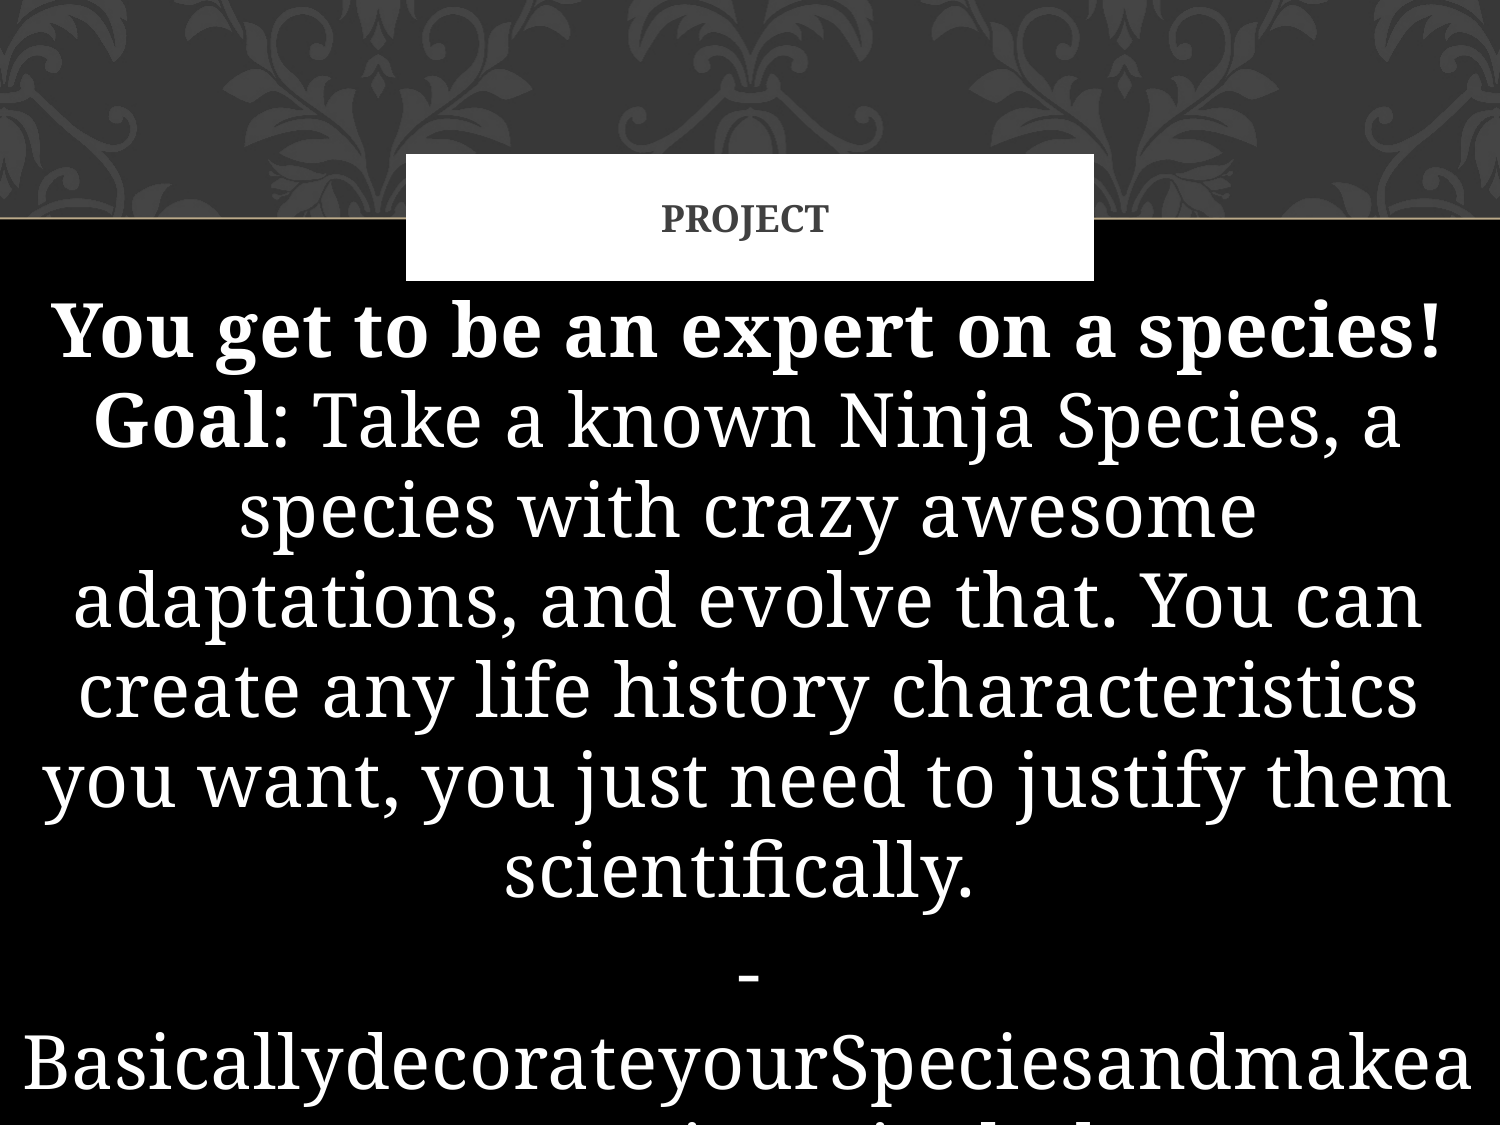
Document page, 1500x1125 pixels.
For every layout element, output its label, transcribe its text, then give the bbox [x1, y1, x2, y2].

list You get to be an expert on a species! Goal: Take a known Ninja Species, a species with crazy awesome adaptations, and evolve that. You can create any life history characteristics you want, you just need to justify them scientifically. - BasicallydecorateyourSpeciesandmakeapresentationtoinclude:(pleasegoinorderof this sheet in your presentation) [0, 275, 1500, 1000]
title Project [406, 154, 1094, 281]
